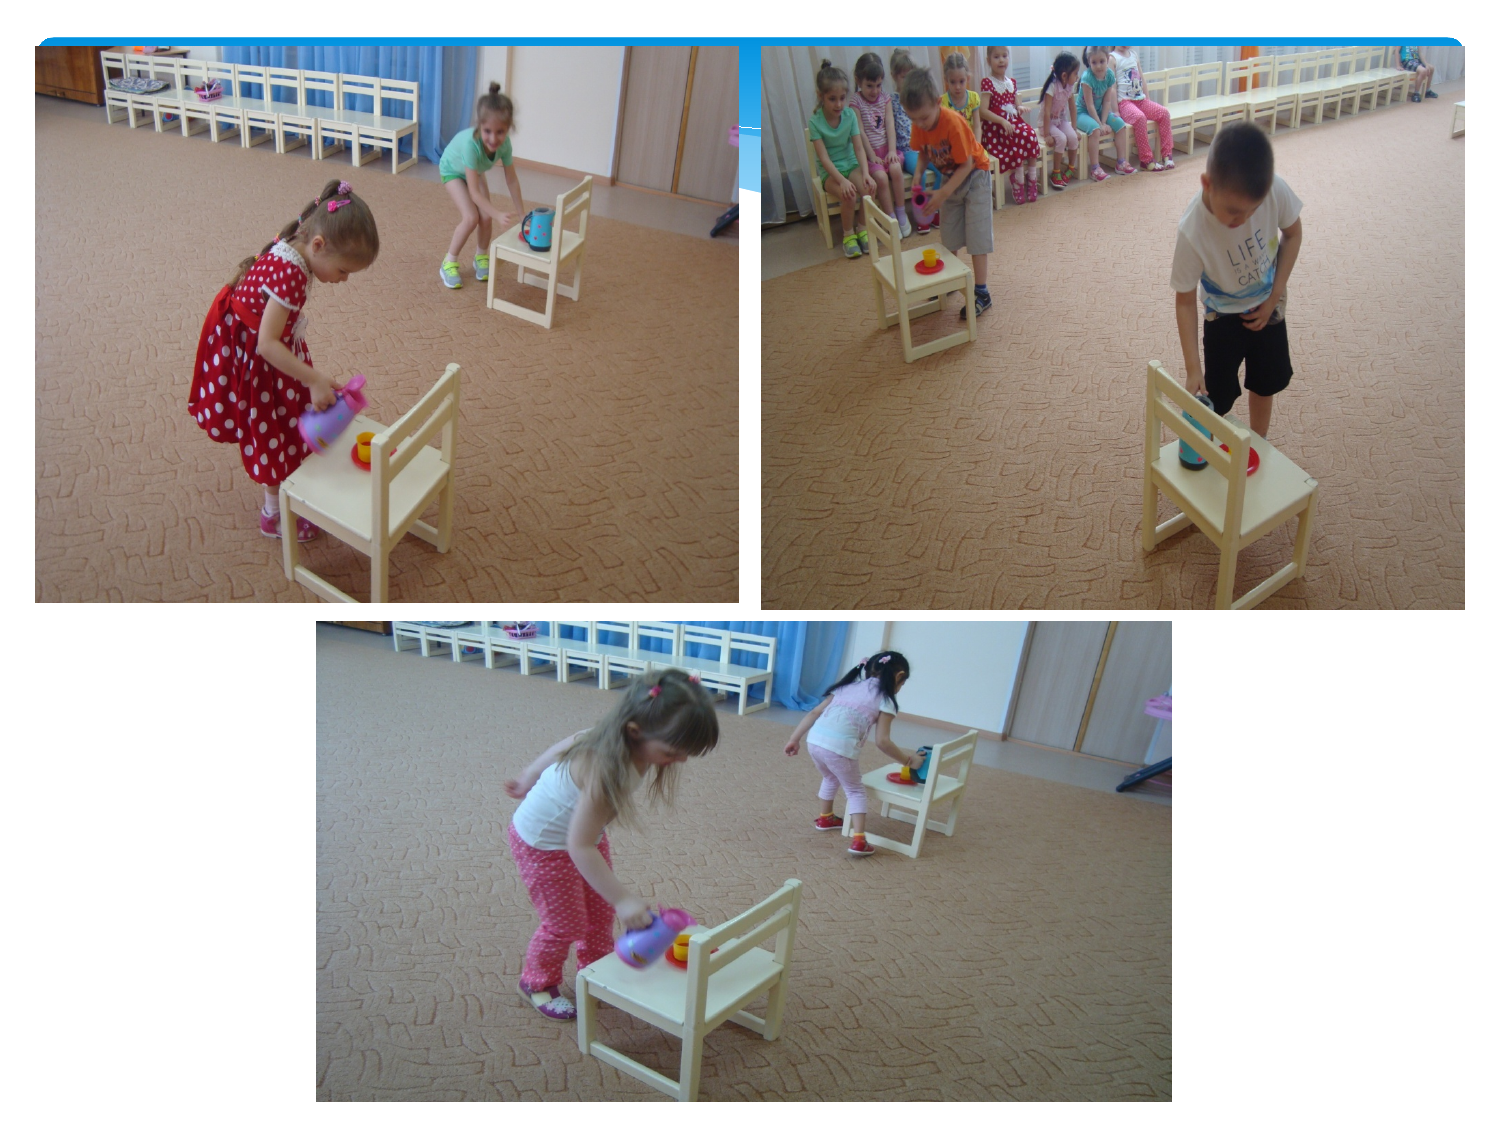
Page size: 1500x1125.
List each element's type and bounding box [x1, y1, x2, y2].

picture [761, 46, 1465, 610]
picture [316, 620, 1173, 1102]
picture [34, 46, 739, 603]
